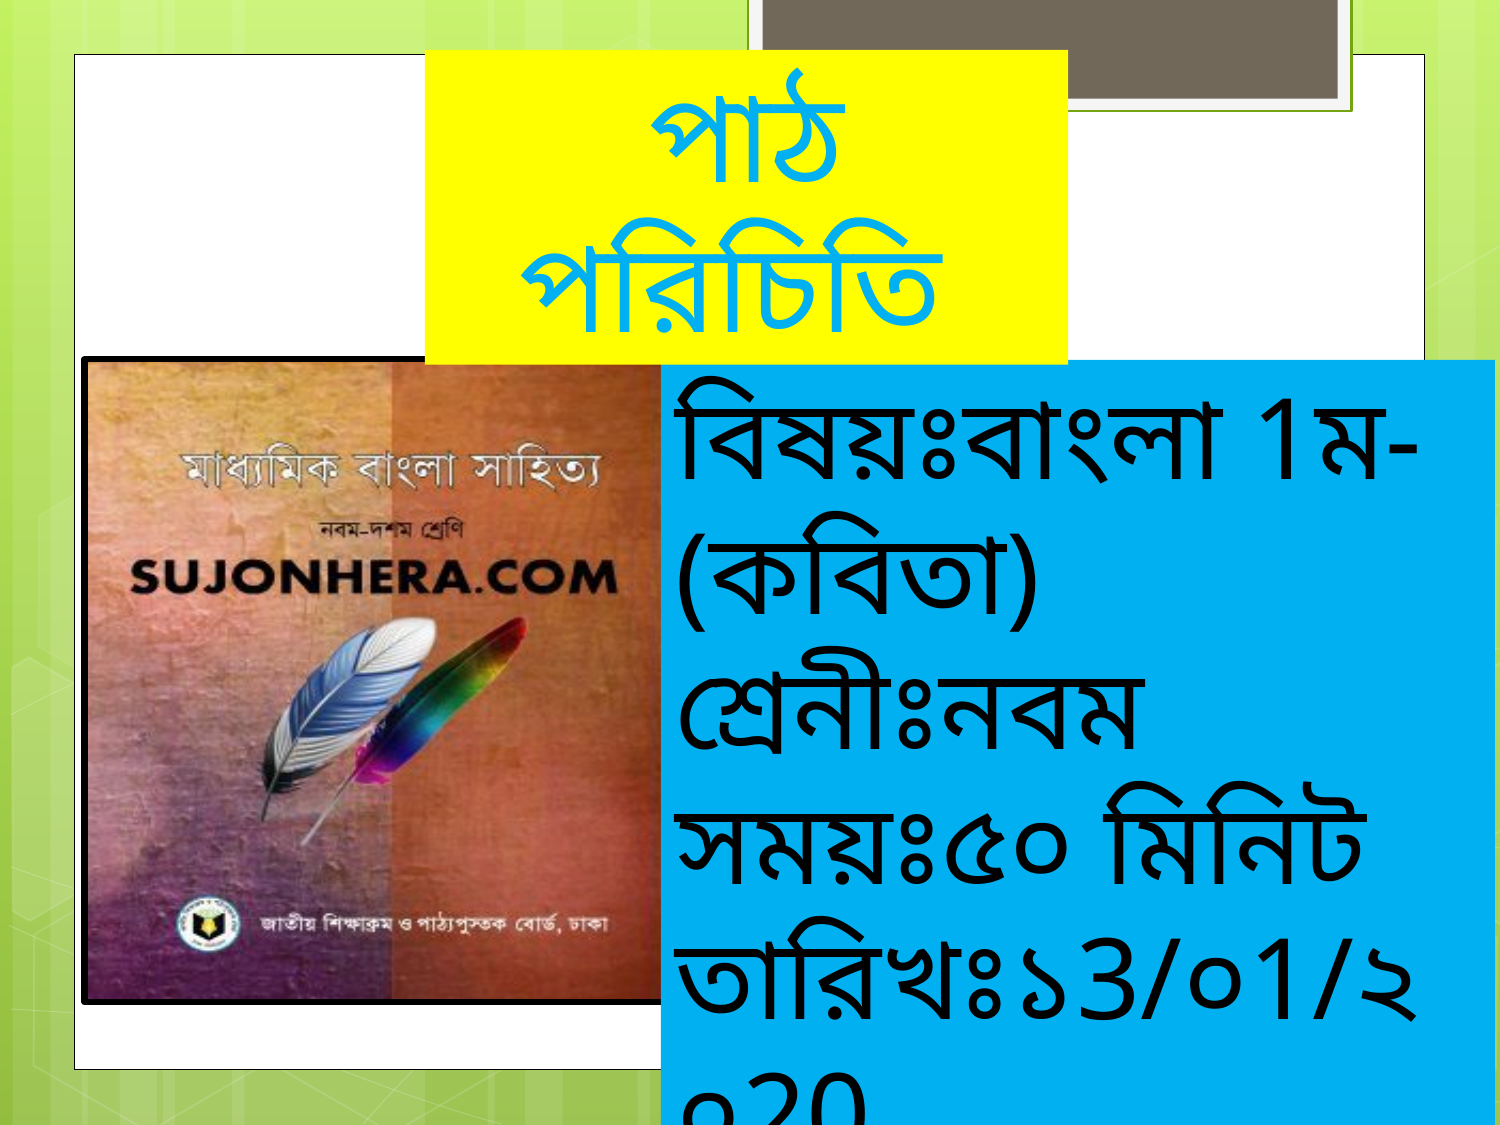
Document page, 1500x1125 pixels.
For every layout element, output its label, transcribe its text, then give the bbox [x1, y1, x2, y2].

text_box পাঠ পরিচিতি [424, 49, 1069, 365]
picture [87, 362, 667, 1000]
text_box বিষয়ঃবাংলা 1ম-(কবিতা) শ্রেনীঃনবম সময়ঃ৫০ মিনিট তারিখঃ১3/০1/২০20 [660, 359, 1495, 1125]
